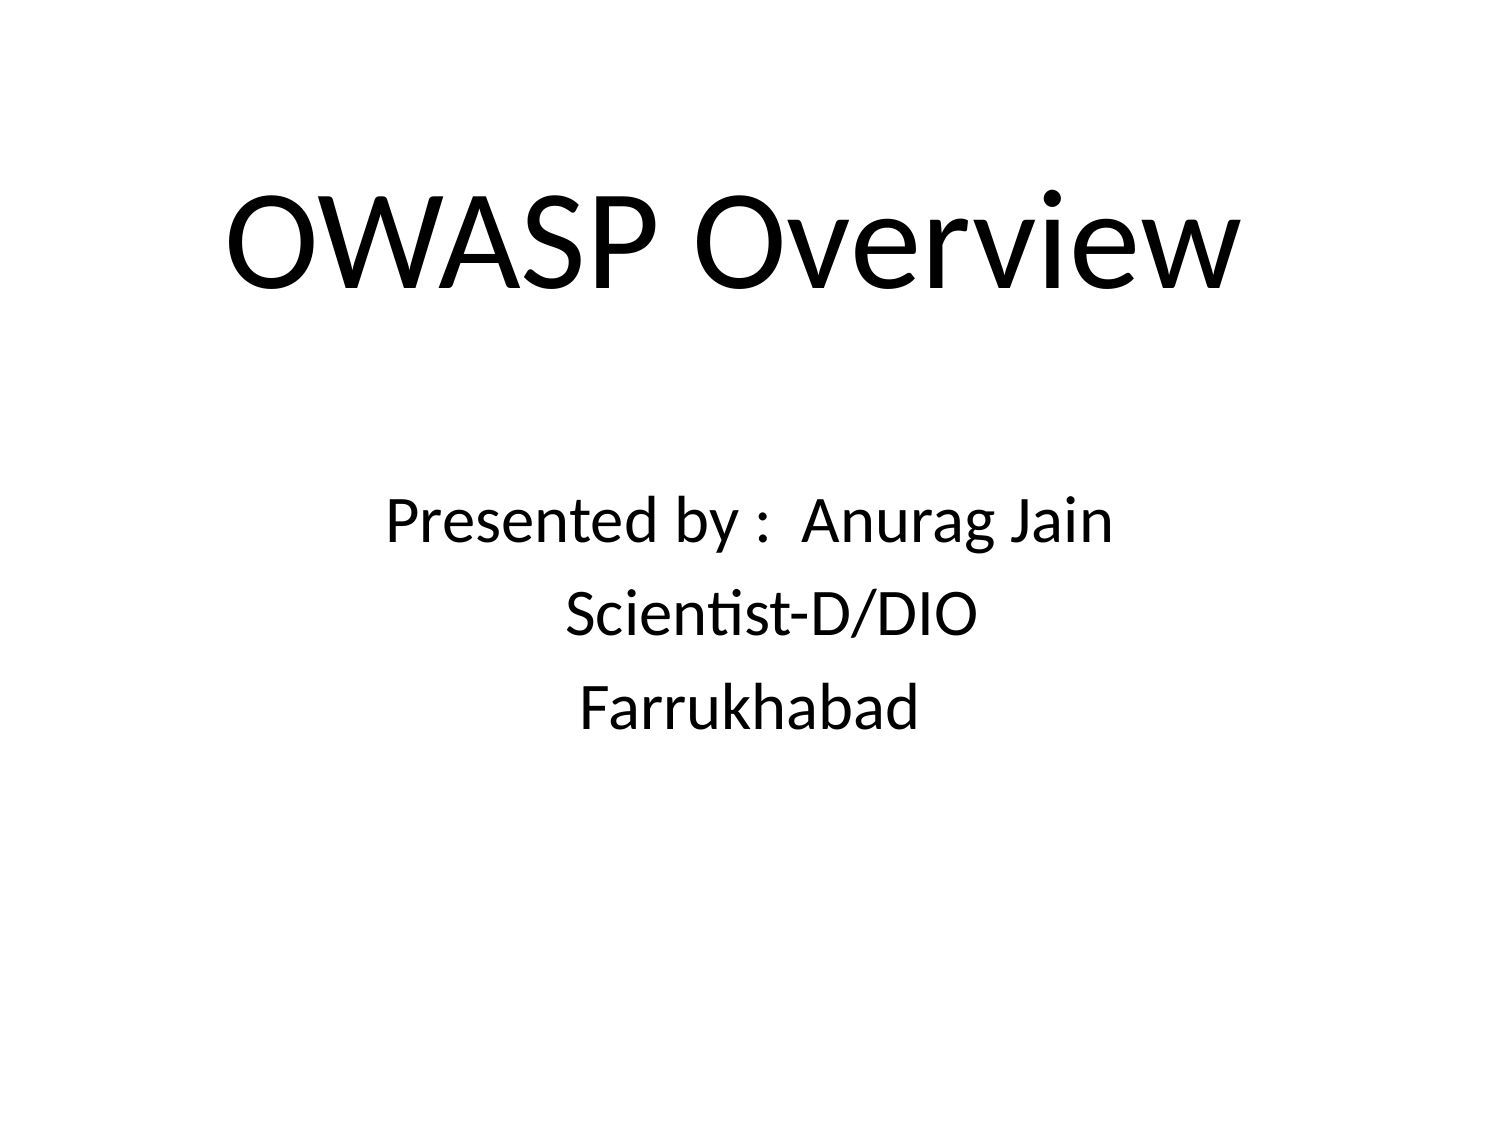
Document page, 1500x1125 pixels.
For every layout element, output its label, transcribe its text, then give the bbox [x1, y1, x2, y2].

subtitle Presented by : Anurag Jain Scientist-D/DIO Farrukhabad [112, 375, 1388, 800]
title OWASP Overview [112, 87, 1388, 375]
